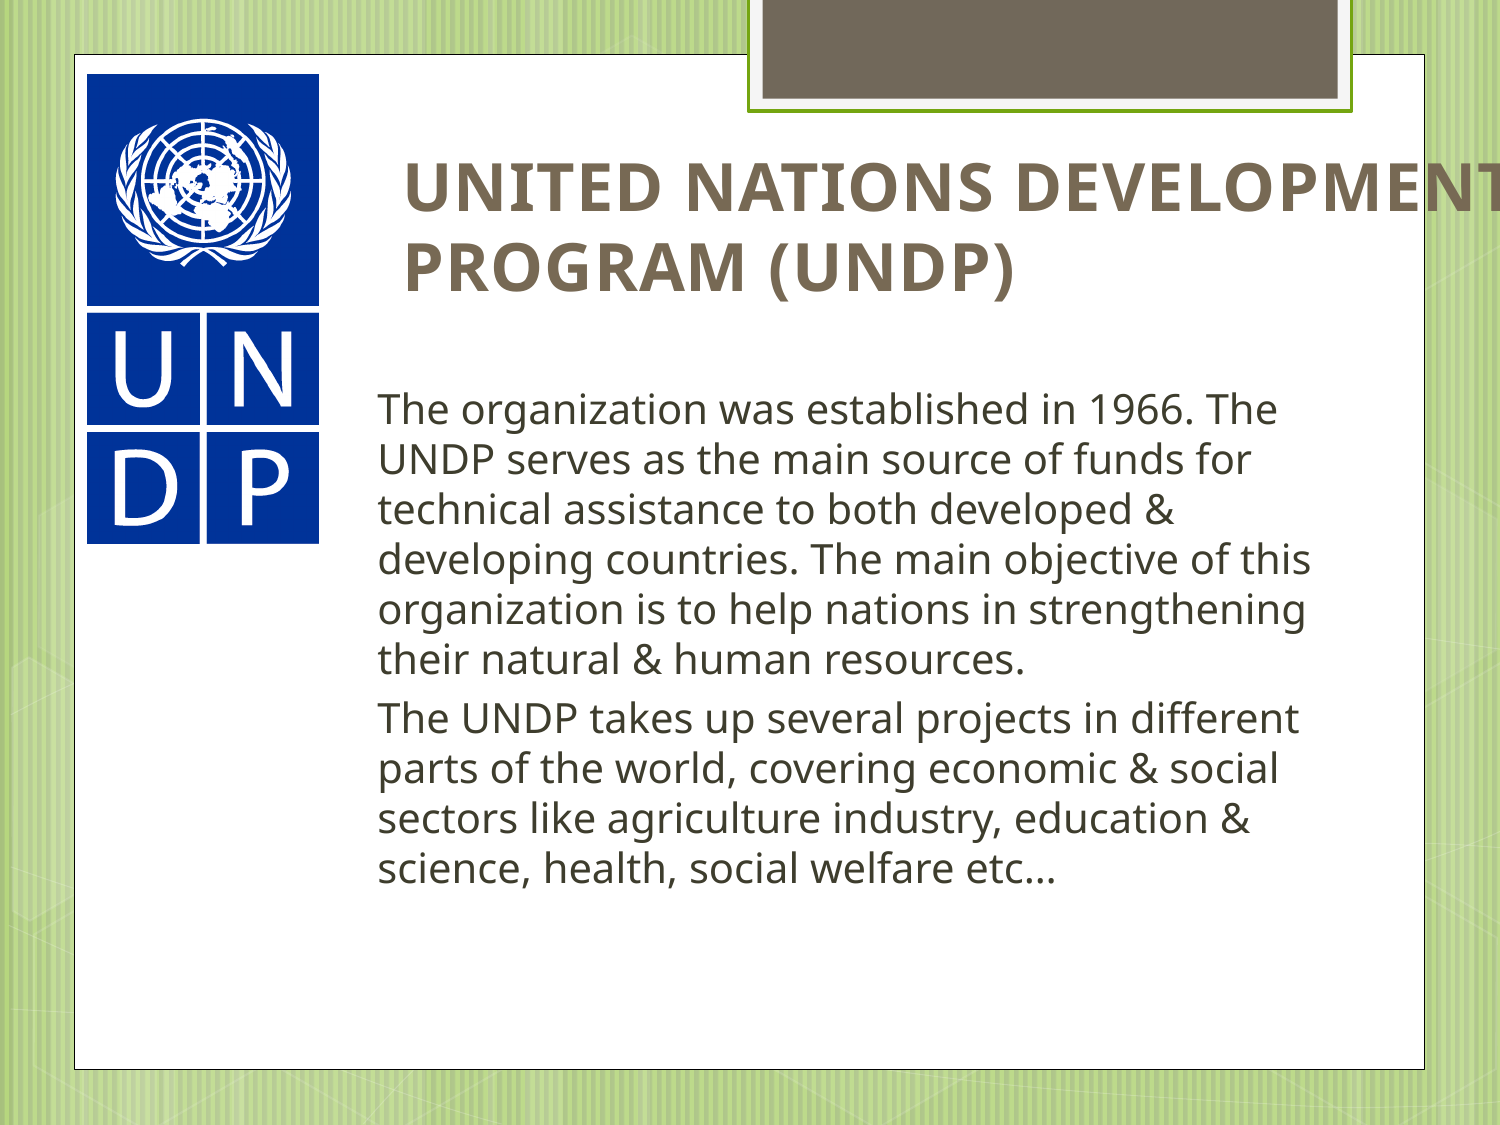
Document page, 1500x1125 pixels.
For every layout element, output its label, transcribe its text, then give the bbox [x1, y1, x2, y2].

list The organization was established in 1966. The UNDP serves as the main source of funds for technical assistance to both developed & developing countries. The main objective of this organization is to help nations in strengthening their natural & human resources. The UNDP takes up several projects in different parts of the world, covering economic & social sectors like agriculture industry, education & science, health, social welfare etc… [362, 375, 1379, 951]
title UNITED NATIONS DEVELOPMENT PROGRAM (UNDP) [387, 125, 1500, 313]
picture [86, 74, 319, 545]
